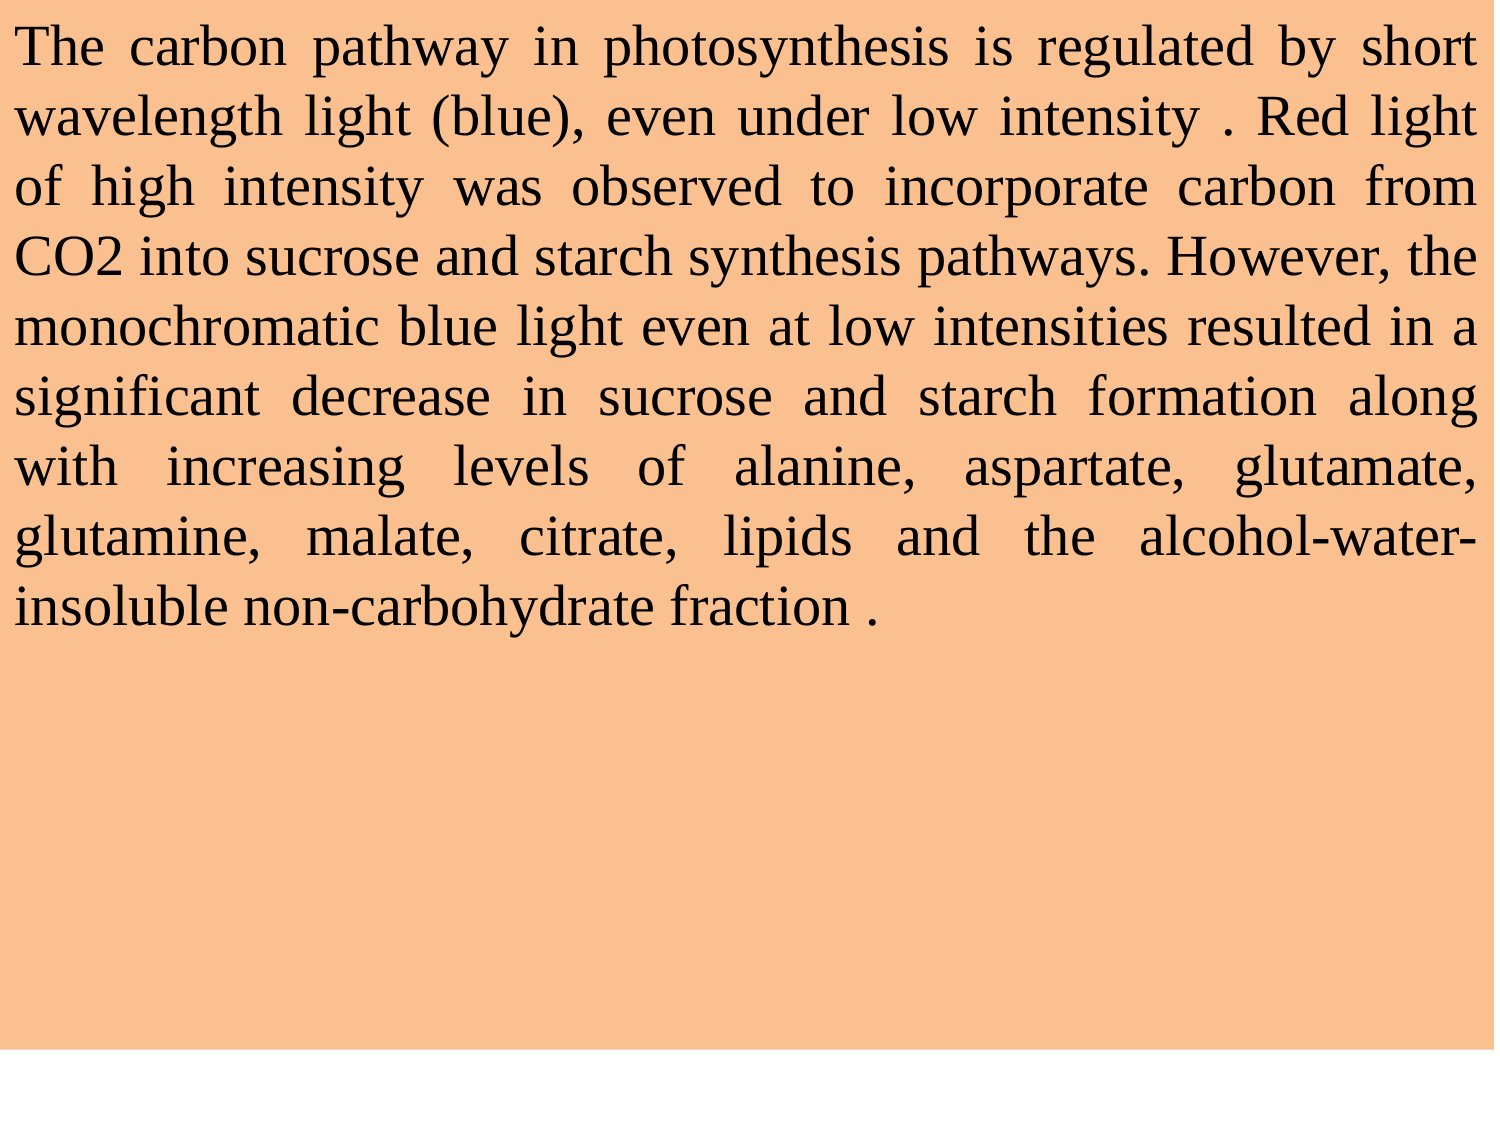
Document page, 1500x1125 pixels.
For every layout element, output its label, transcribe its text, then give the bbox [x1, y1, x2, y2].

text_box The carbon pathway in photosynthesis is regulated by short wavelength light (blue), even under low intensity . Red light of high intensity was observed to incorporate carbon from CO2 into sucrose and starch synthesis pathways. However, the monochromatic blue light even at low intensities resulted in a significant decrease in sucrose and starch formation along with increasing levels of alanine, aspartate, glutamate, glutamine, malate, citrate, lipids and the alcohol-water-insoluble non-carbohydrate fraction . [0, 0, 1494, 1050]
